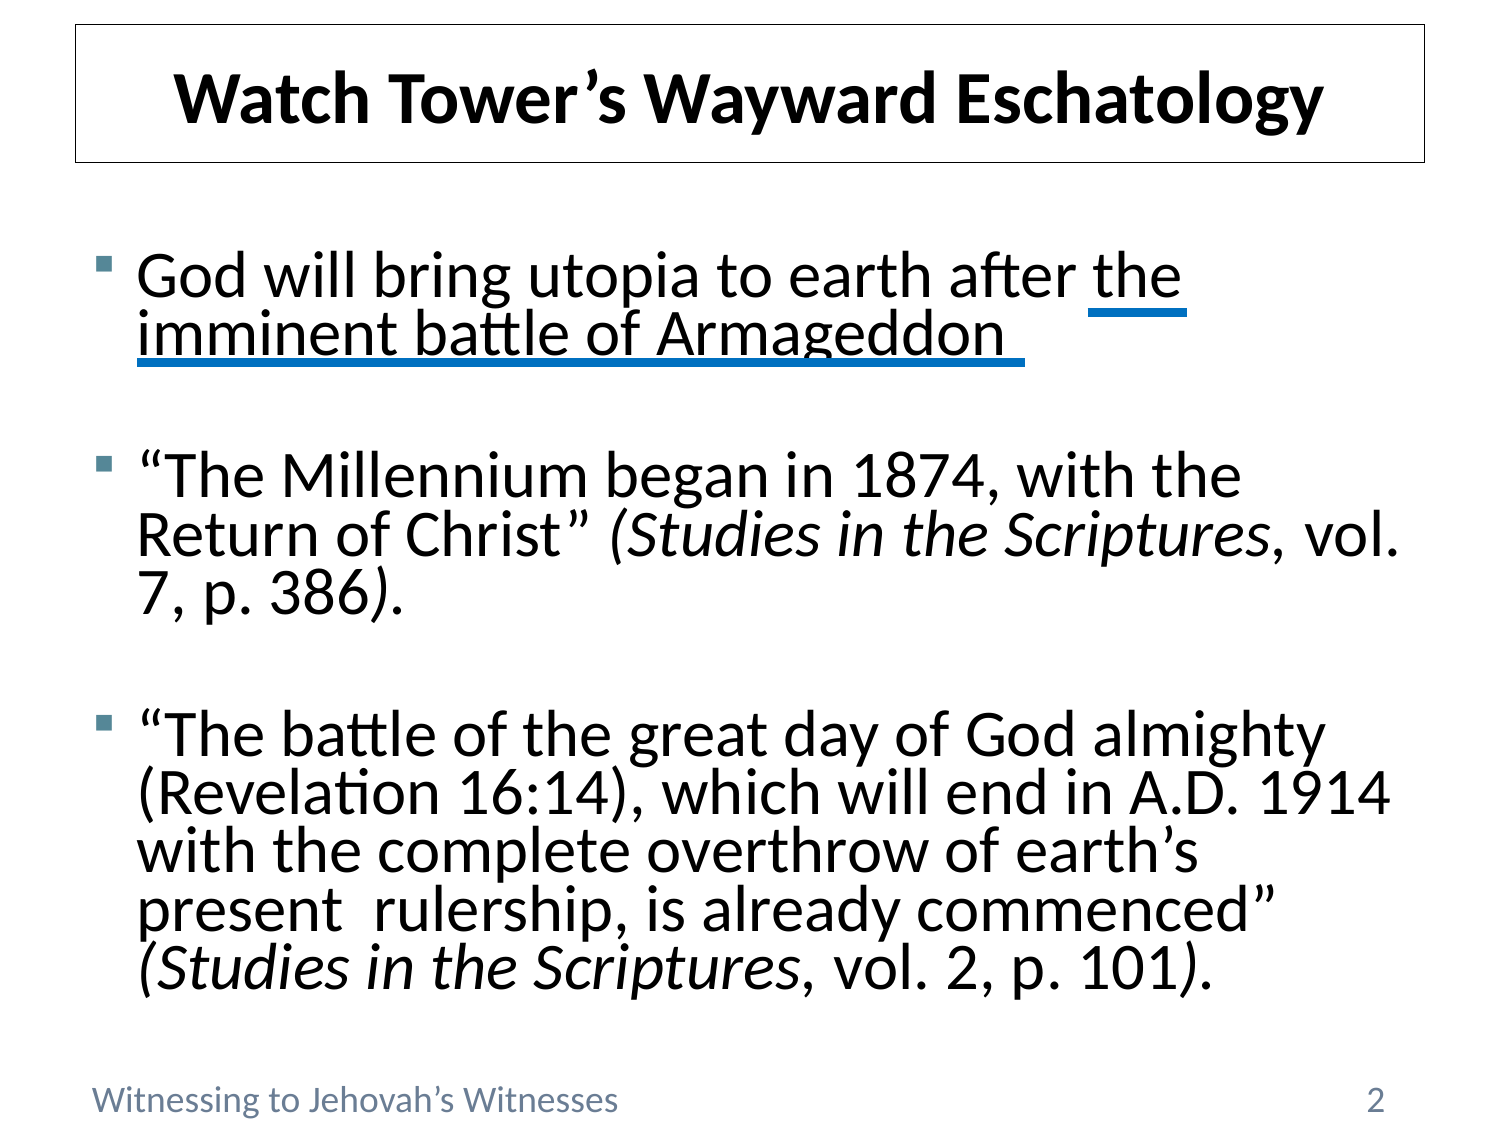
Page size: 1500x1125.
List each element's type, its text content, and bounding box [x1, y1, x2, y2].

title Watch Tower’s Wayward Eschatology [75, 24, 1425, 163]
list God will bring utopia to earth after the imminent battle of Armageddon “The Millennium began in 1874, with the Return of Christ” (Studies in the Scriptures, vol. 7, p. 386). “The battle of the great day of God almighty (Revelation 16:14), which will end in A.D. 1914 with the complete overthrow of earth’s present rulership, is already commenced” (Studies in the Scriptures, vol. 2, p. 101). [77, 245, 1428, 988]
